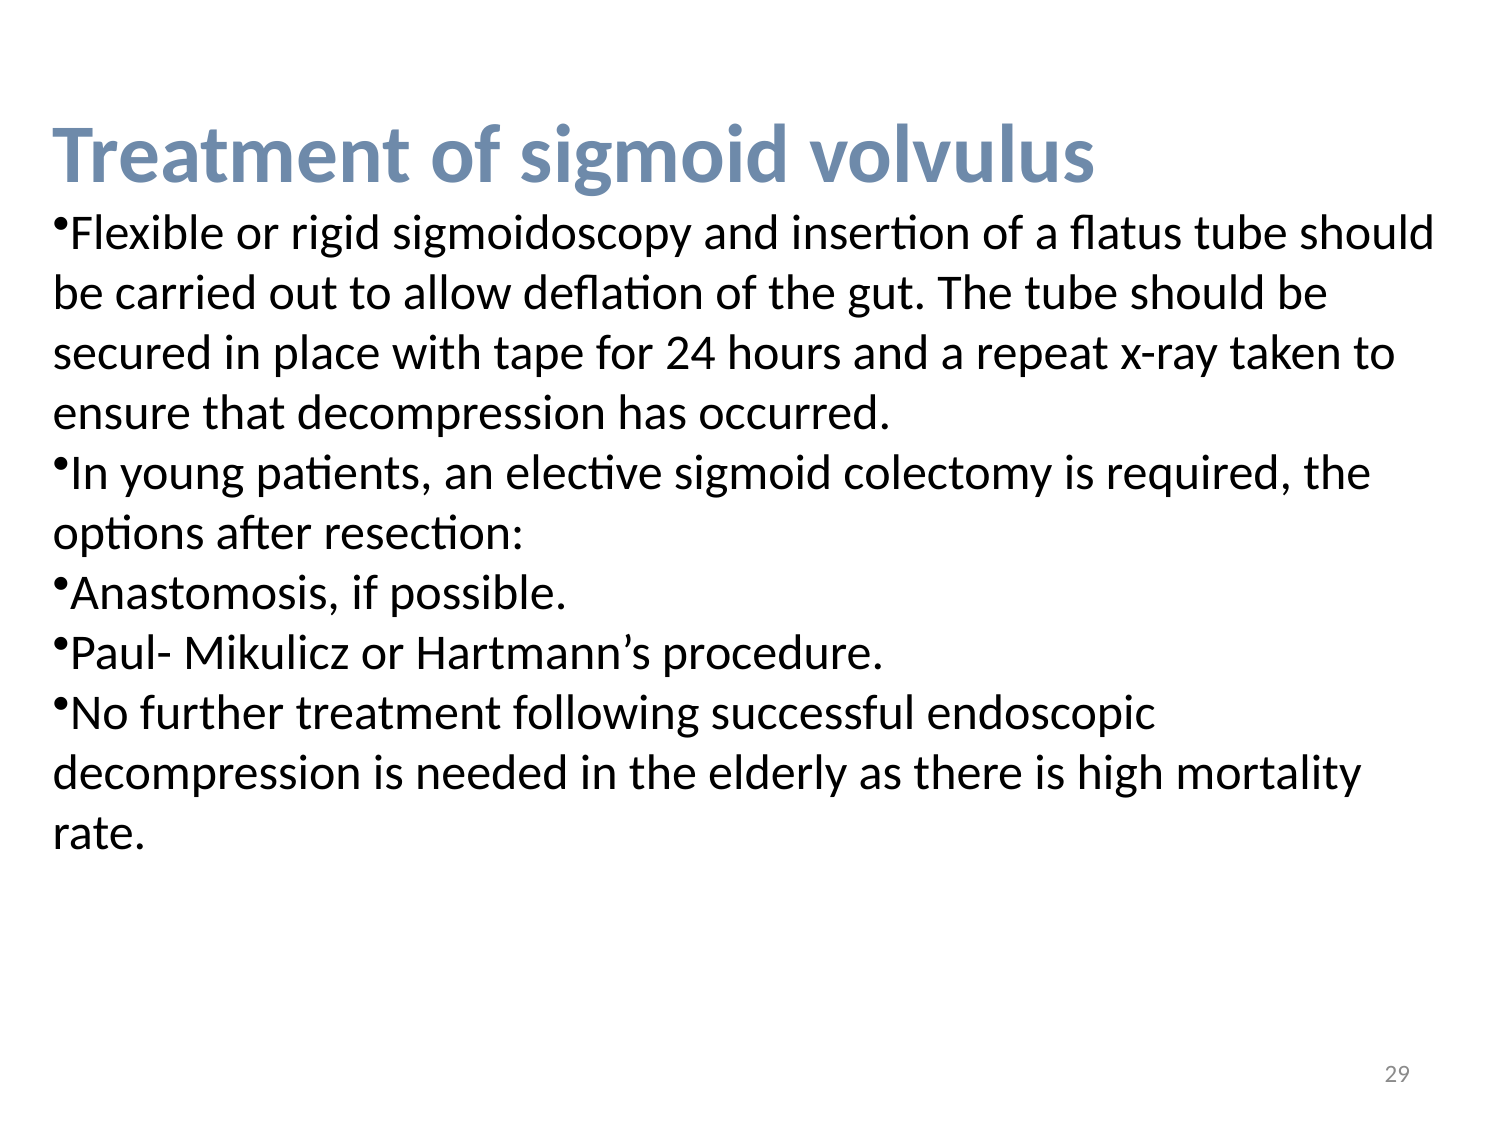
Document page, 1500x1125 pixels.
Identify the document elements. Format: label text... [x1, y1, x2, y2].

text_box Treatment of sigmoid volvulus Flexible or rigid sigmoidoscopy and insertion of a flatus tube should be carried out to allow deflation of the gut. The tube should be secured in place with tape for 24 hours and a repeat x-ray taken to ensure that decompression has occurred. In young patients, an elective sigmoid colectomy is required, the options after resection: Anastomosis, if possible. Paul- Mikulicz or Hartmann’s procedure. No further treatment following successful endoscopic decompression is needed in the elderly as there is high mortality rate. [37, 91, 1463, 987]
slide_number 29 [1074, 1042, 1425, 1103]
